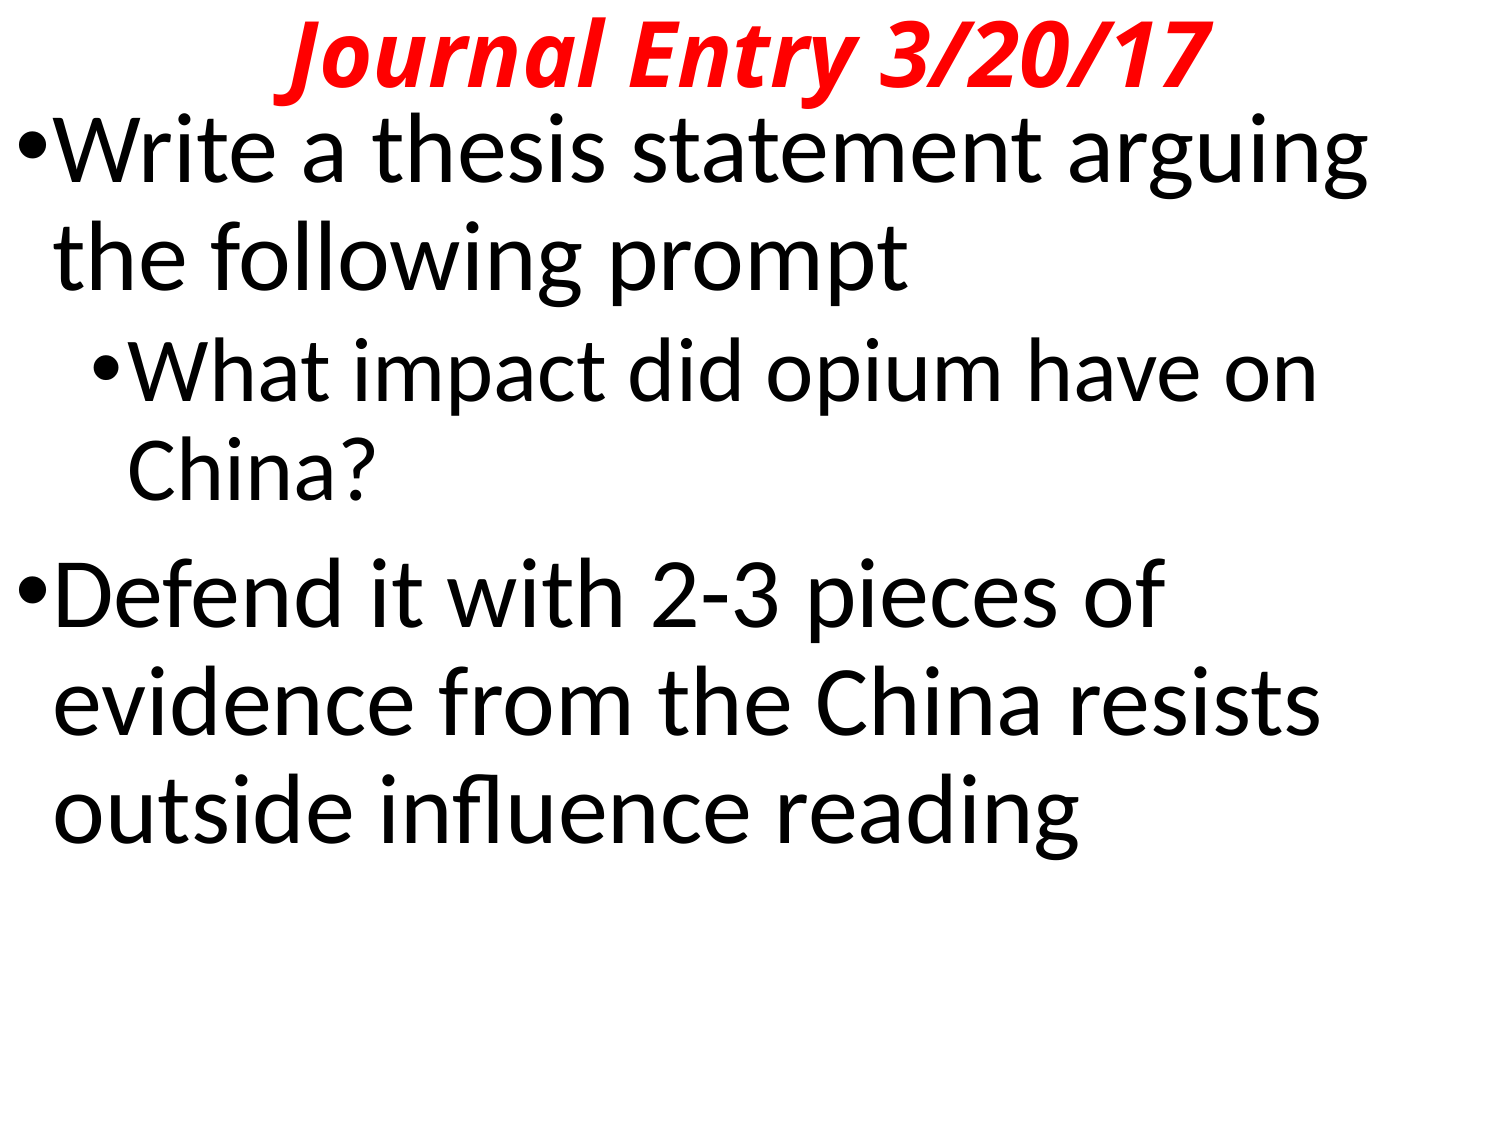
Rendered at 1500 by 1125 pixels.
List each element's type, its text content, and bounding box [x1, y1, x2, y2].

title Journal Entry 3/20/17 [0, 0, 1500, 88]
list Write a thesis statement arguing the following prompt What impact did opium have on China? Defend it with 2-3 pieces of evidence from the China resists outside influence reading [0, 88, 1500, 1125]
